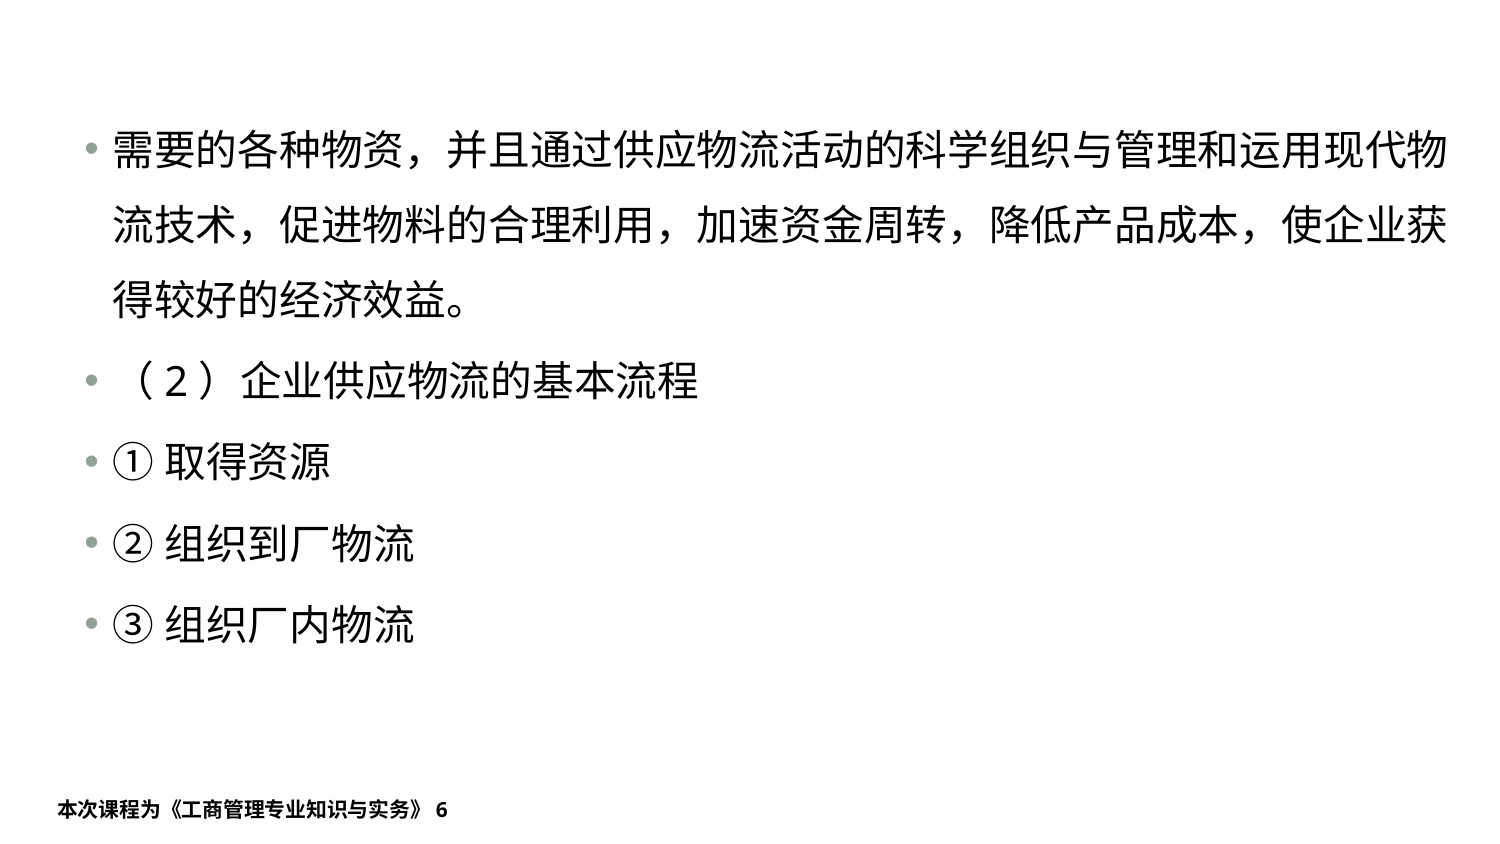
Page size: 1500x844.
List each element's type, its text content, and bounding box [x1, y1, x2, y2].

list 需要的各种物资，并且通过供应物流活动的科学组织与管理和运用现代物流技术，促进物料的合理利用，加速资金周转，降低产品成本，使企业获得较好的经济效益。 （2）企业供应物流的基本流程 ①取得资源 ②组织到厂物流 ③组织厂内物流 [55, 91, 1500, 753]
